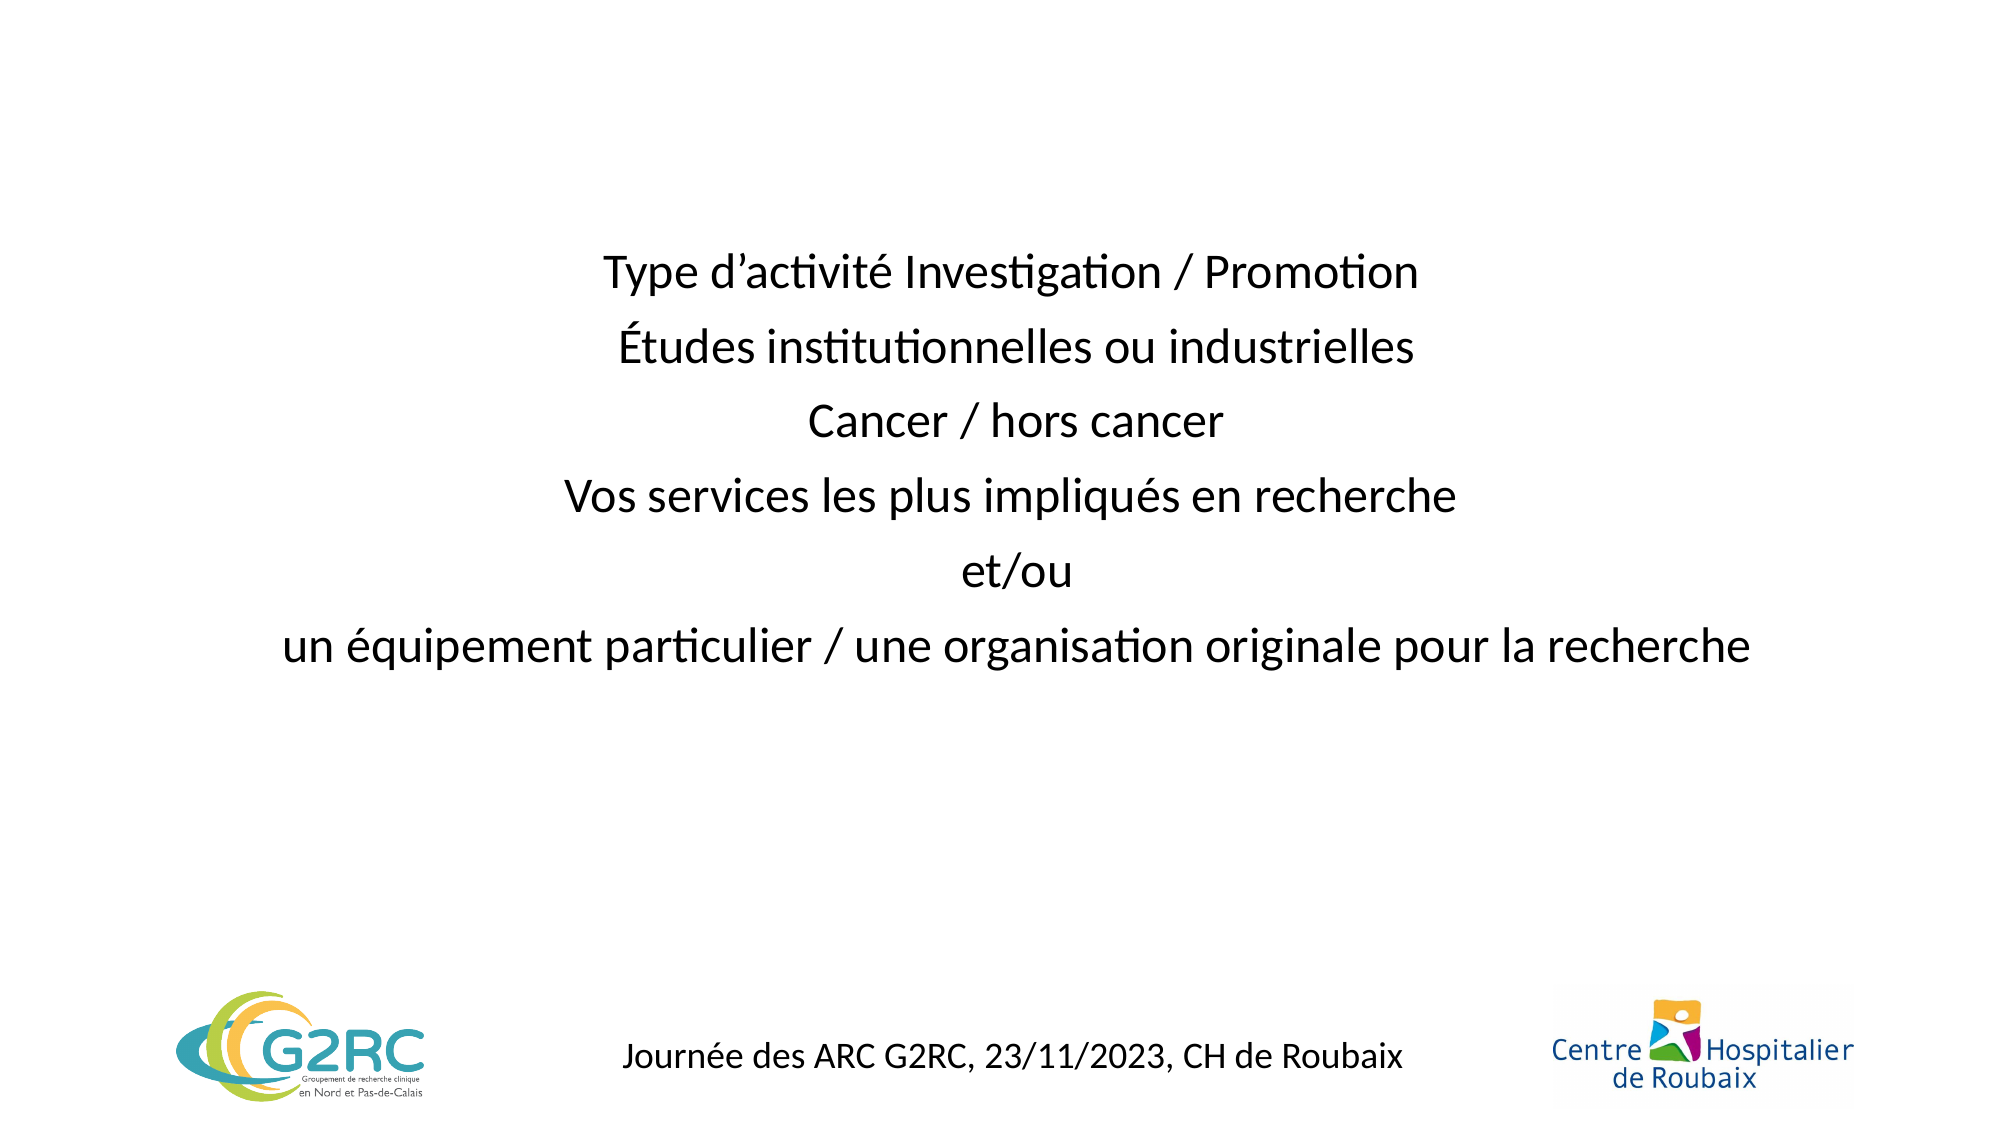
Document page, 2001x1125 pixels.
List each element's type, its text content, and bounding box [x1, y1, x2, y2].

picture [1553, 984, 1854, 1109]
text_box Journée des ARC G2RC, 23/11/2023, CH de Roubaix [607, 1023, 1468, 1083]
subtitle Type d’activité Investigation / Promotion Études institutionnelles ou industrielles Cancer / hors cancer Vos services les plus impliqués en recherche et/ou un équipement particulier / une organisation originale pour la recherche [267, 237, 1768, 815]
picture [176, 991, 424, 1102]
